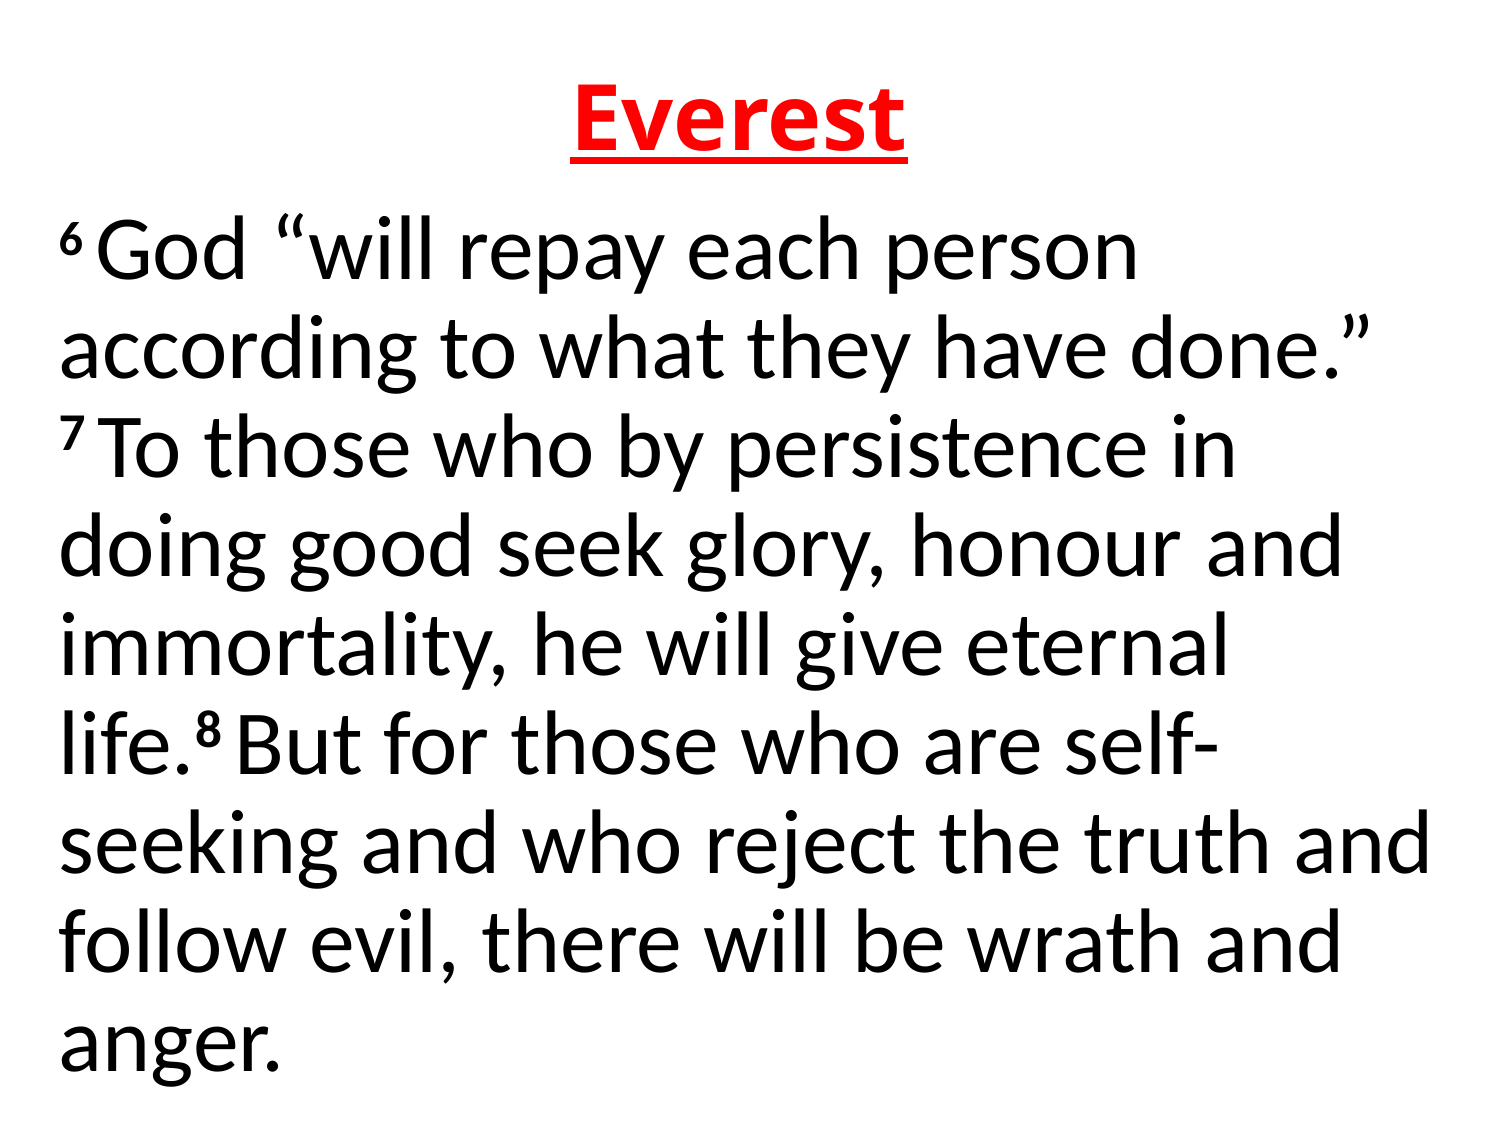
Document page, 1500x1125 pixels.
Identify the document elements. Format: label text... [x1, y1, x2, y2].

title Everest [92, 32, 1386, 193]
list 6 God “will repay each person according to what they have done.” 7 To those who by persistence in doing good seek glory, honour and immortality, he will give eternal life.8 But for those who are self-seeking and who reject the truth and follow evil, there will be wrath and anger. [43, 193, 1474, 1092]
